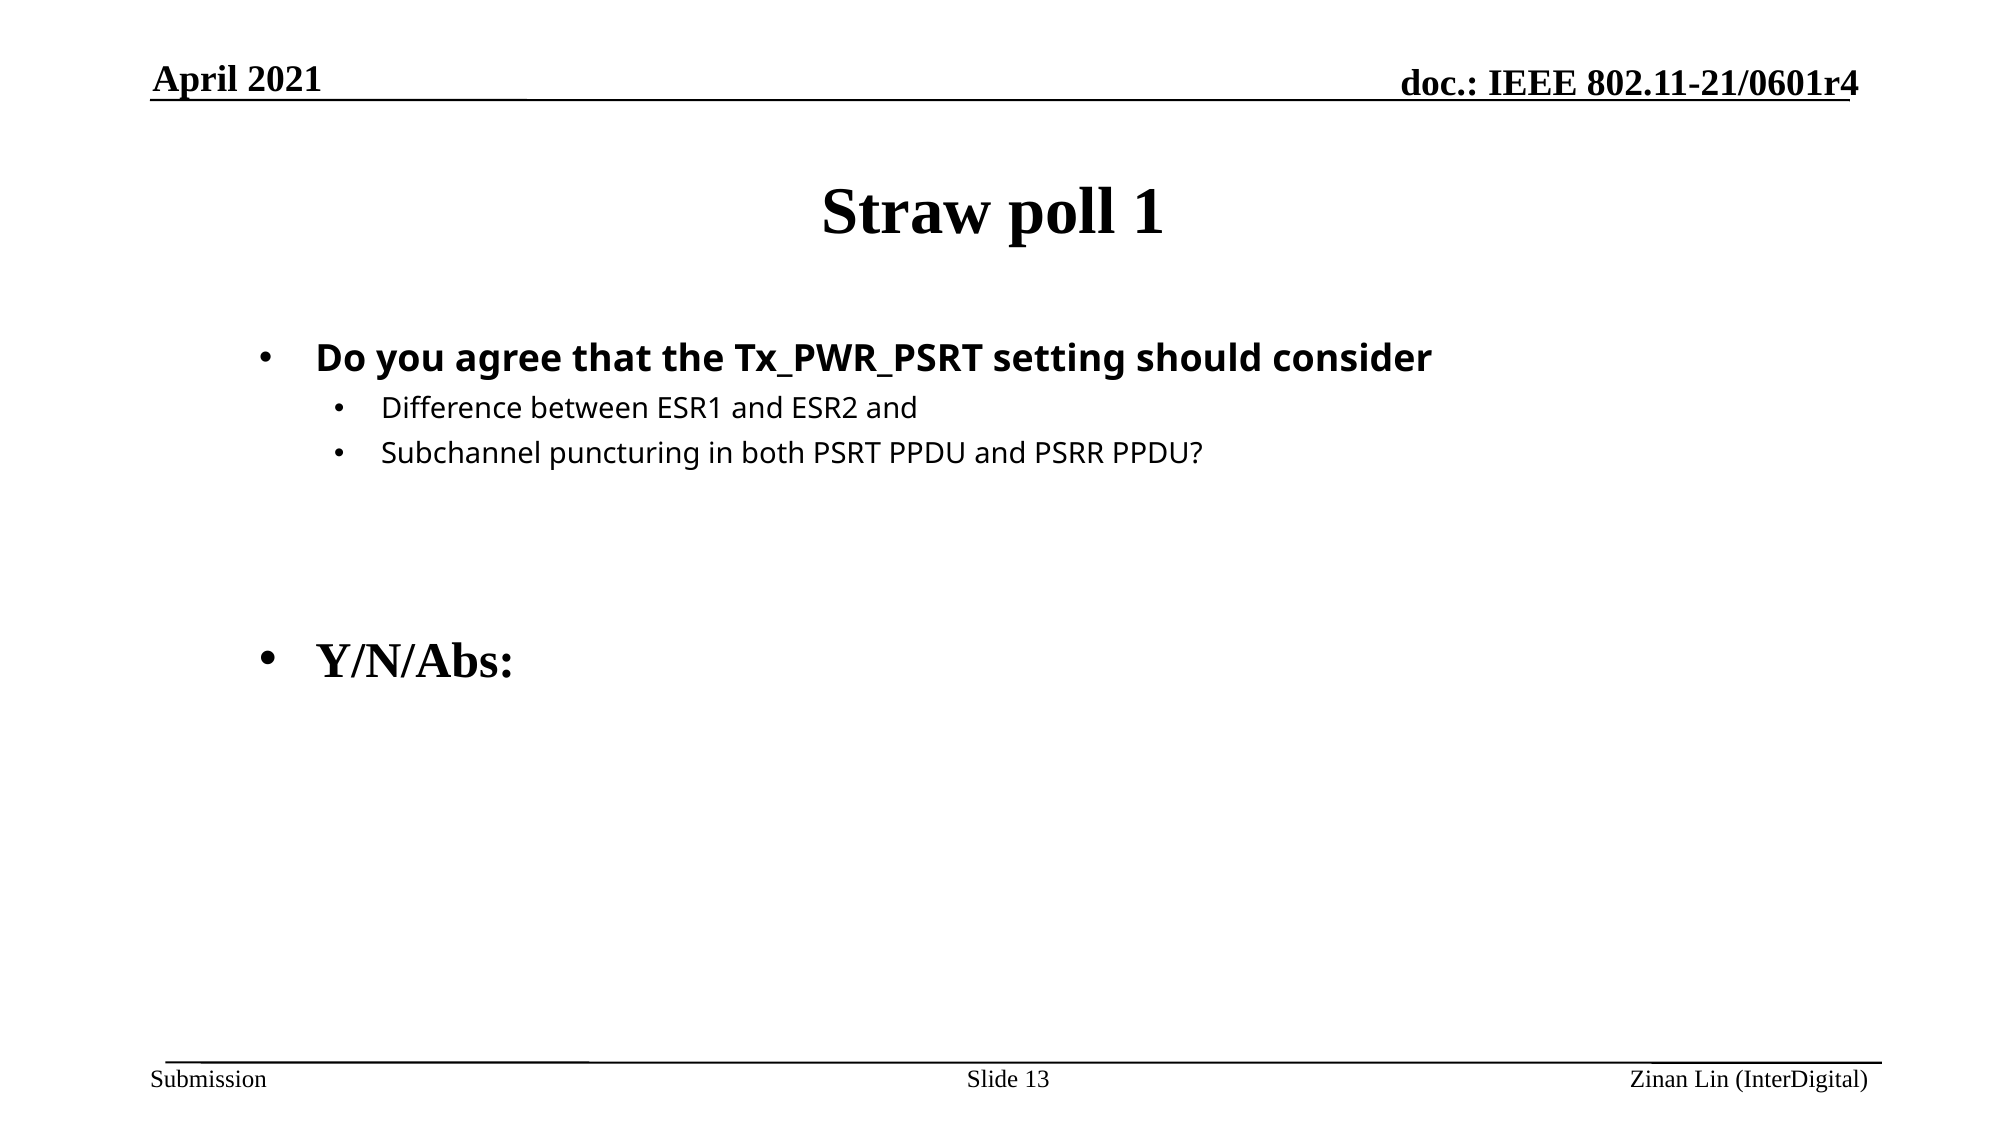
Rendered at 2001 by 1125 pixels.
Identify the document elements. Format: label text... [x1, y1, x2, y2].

title Straw poll 1 [356, 119, 1632, 253]
footer Zinan Lin (InterDigital) [1171, 1061, 1869, 1093]
slide_number Slide 13 [950, 1061, 1067, 1123]
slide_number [152, 54, 563, 100]
list Do you agree that the Tx_PWR_PSRT setting should consider Difference between ESR1 and ESR2 and Subchannel puncturing in both PSRT PPDU and PSRR PPDU? Y/N/Abs: [243, 253, 1721, 929]
